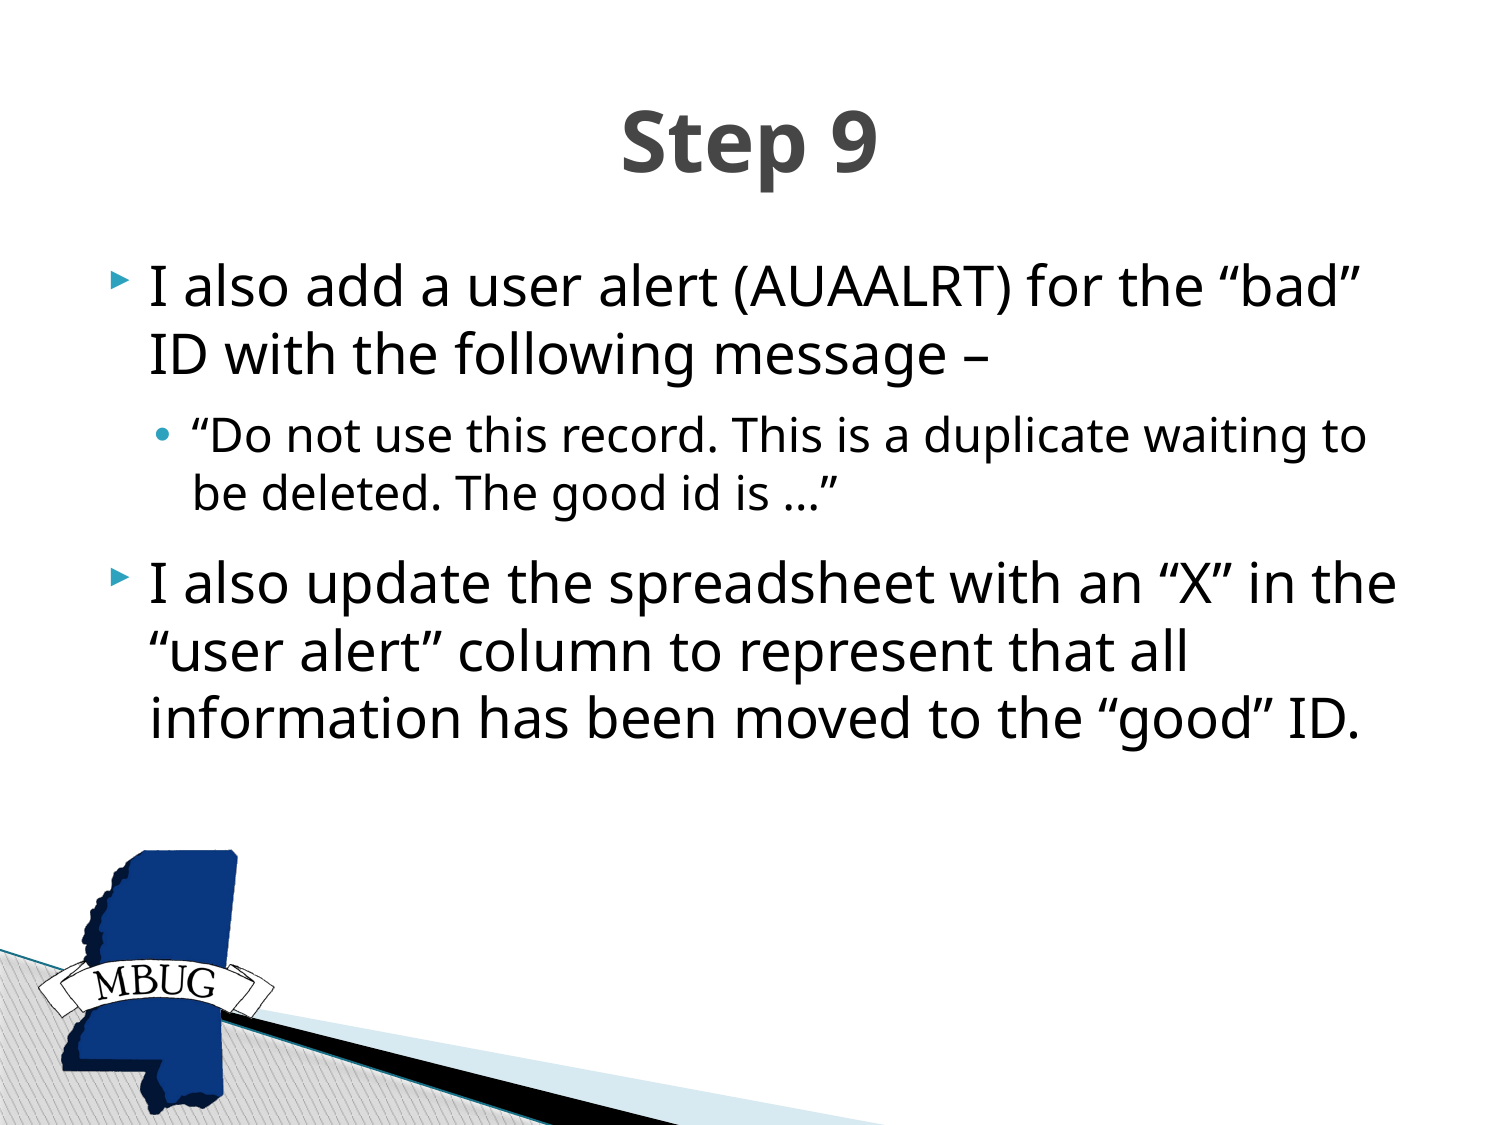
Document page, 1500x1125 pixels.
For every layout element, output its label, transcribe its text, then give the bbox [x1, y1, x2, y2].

title Step 9 [75, 45, 1425, 233]
list I also add a user alert (AUAALRT) for the “bad” ID with the following message – “Do not use this record. This is a duplicate waiting to be deleted. The good id is …” I also update the spreadsheet with an “X” in the “user alert” column to represent that all information has been moved to the “good” ID. [75, 243, 1425, 813]
picture [37, 849, 276, 1115]
